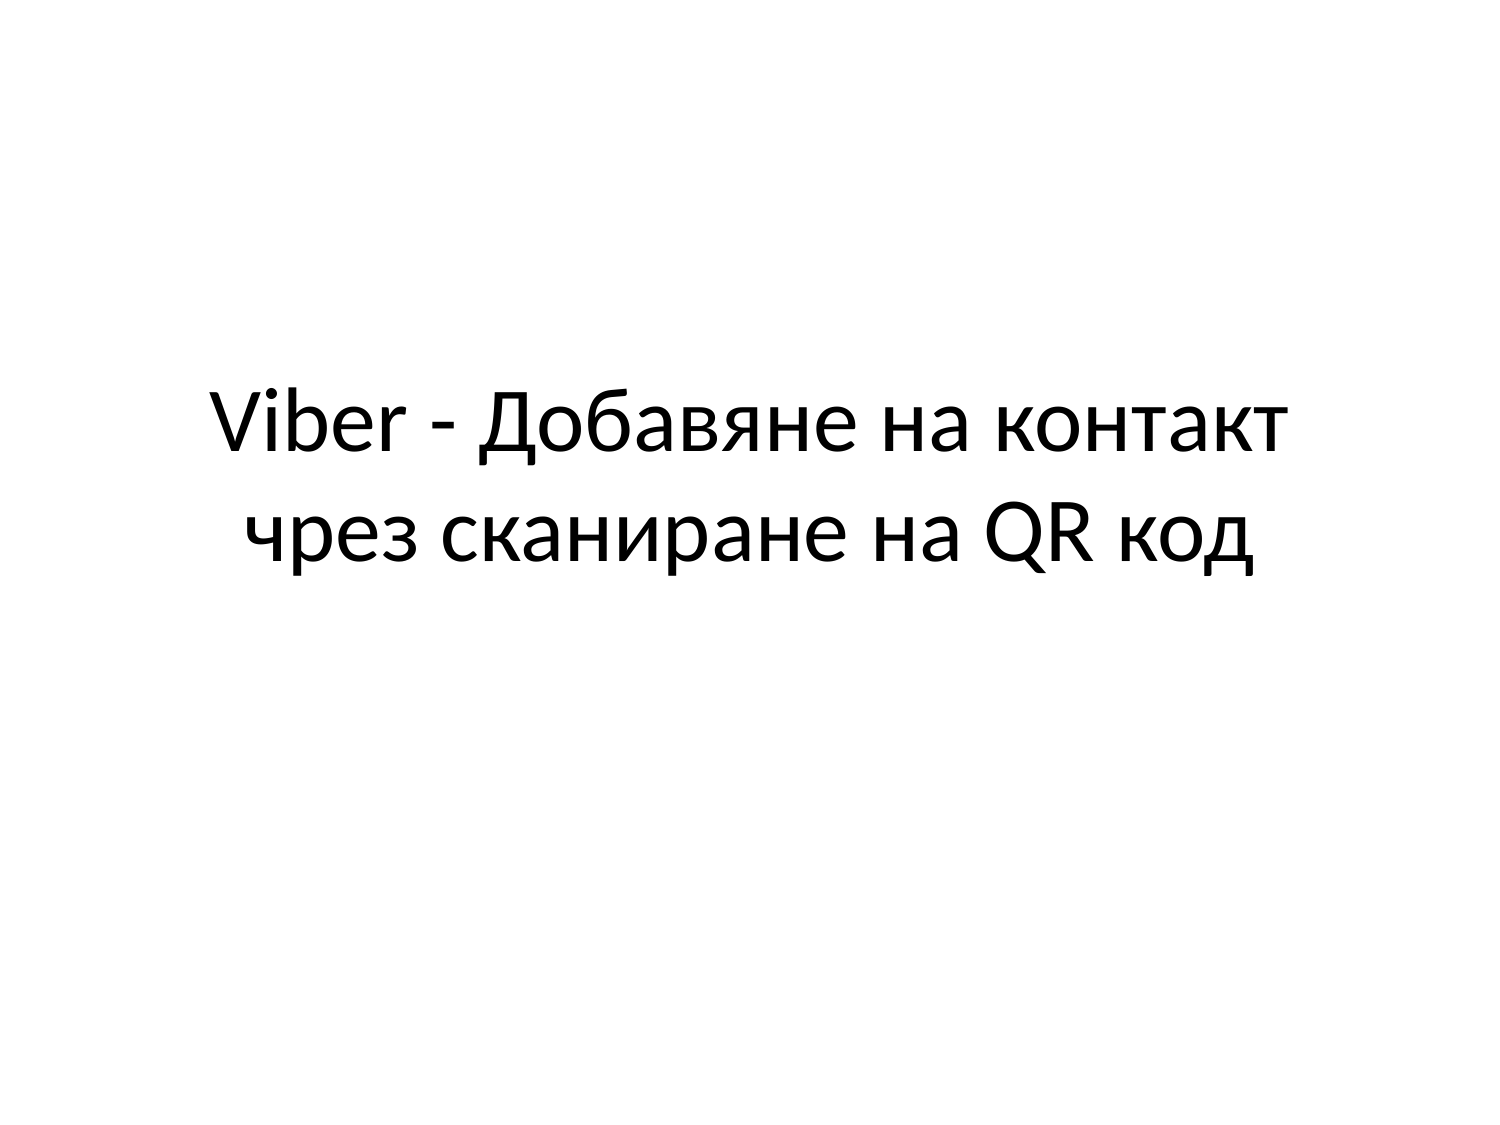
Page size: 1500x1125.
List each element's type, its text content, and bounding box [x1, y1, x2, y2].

title Viber - Добавяне на контакт чрез сканиране на QR код [112, 349, 1388, 591]
